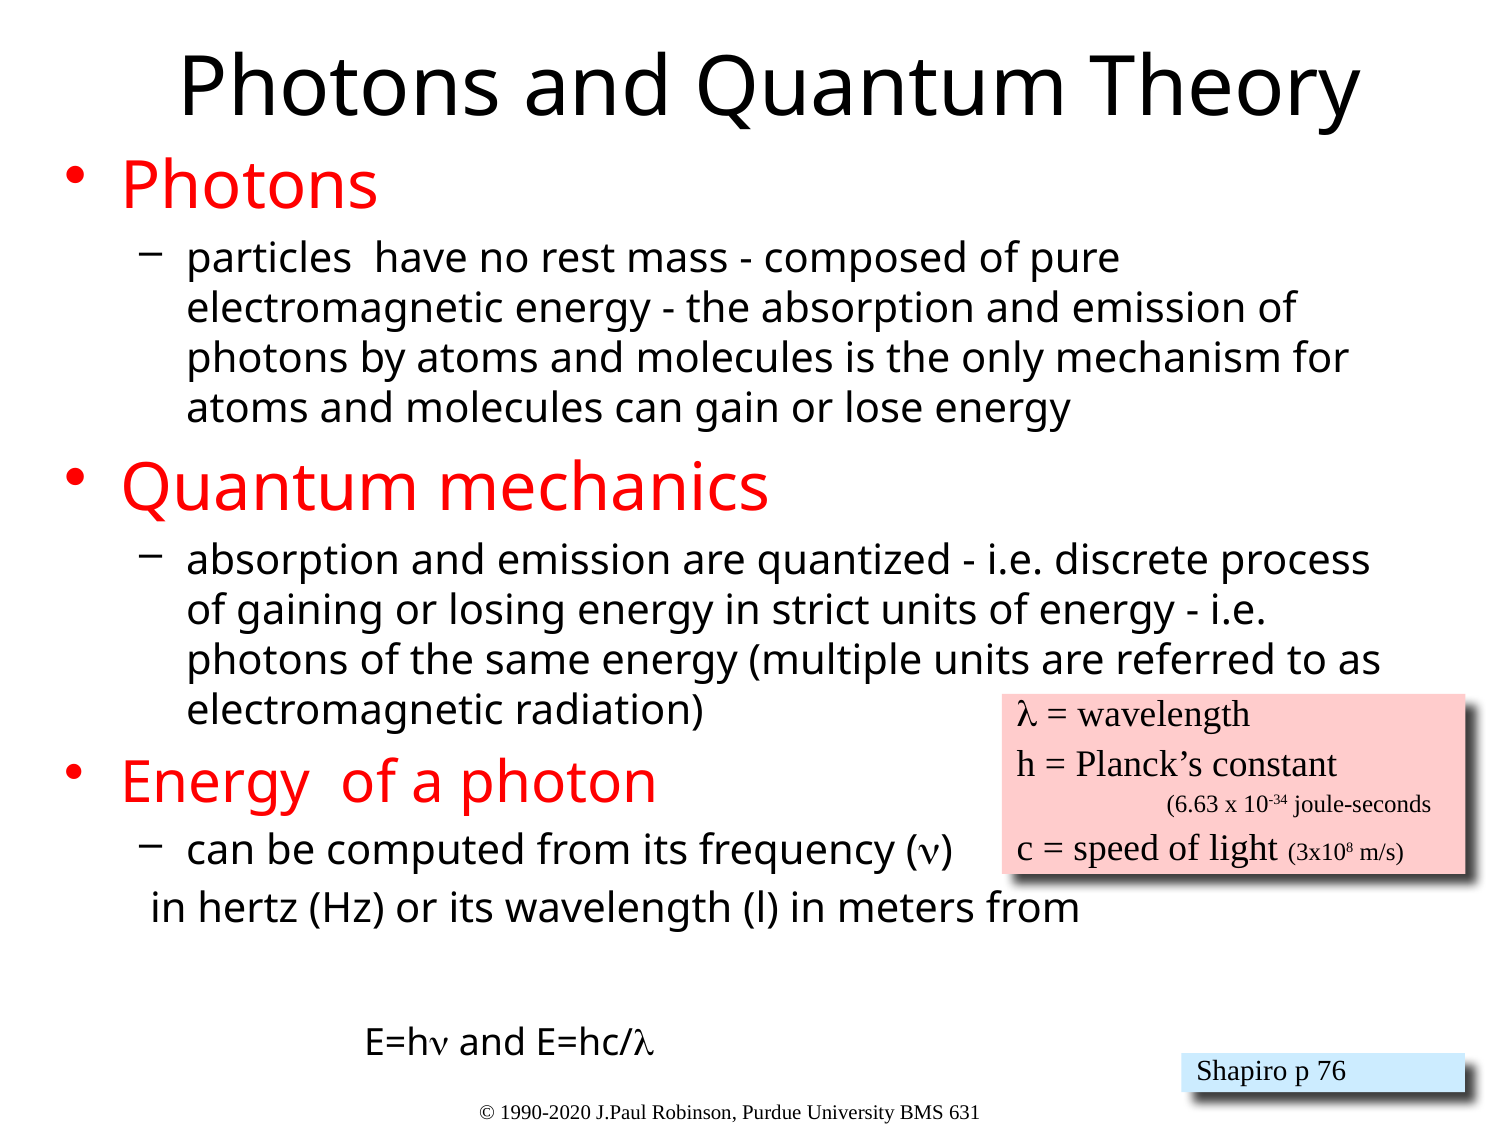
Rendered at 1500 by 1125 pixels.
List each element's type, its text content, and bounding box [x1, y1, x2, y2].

list Photons particles have no rest mass - composed of pure electromagnetic energy - the absorption and emission of photons by atoms and molecules is the only mechanism for atoms and molecules can gain or lose energy Quantum mechanics absorption and emission are quantized - i.e. discrete process of gaining or losing energy in strict units of energy - i.e. photons of the same energy (multiple units are referred to as electromagnetic radiation) Energy of a photon can be computed from its frequency () in hertz (Hz) or its wavelength (l) in meters from E=h and E=hc/ [49, 134, 1398, 810]
title Photons and Quantum Theory [132, 23, 1408, 141]
text_box  = wavelength h = Planck’s constant (6.63 x 10-34 joule-seconds c = speed of light (3x108 m/s) [1001, 693, 1466, 874]
text_box Shapiro p 76 [1181, 1053, 1465, 1093]
